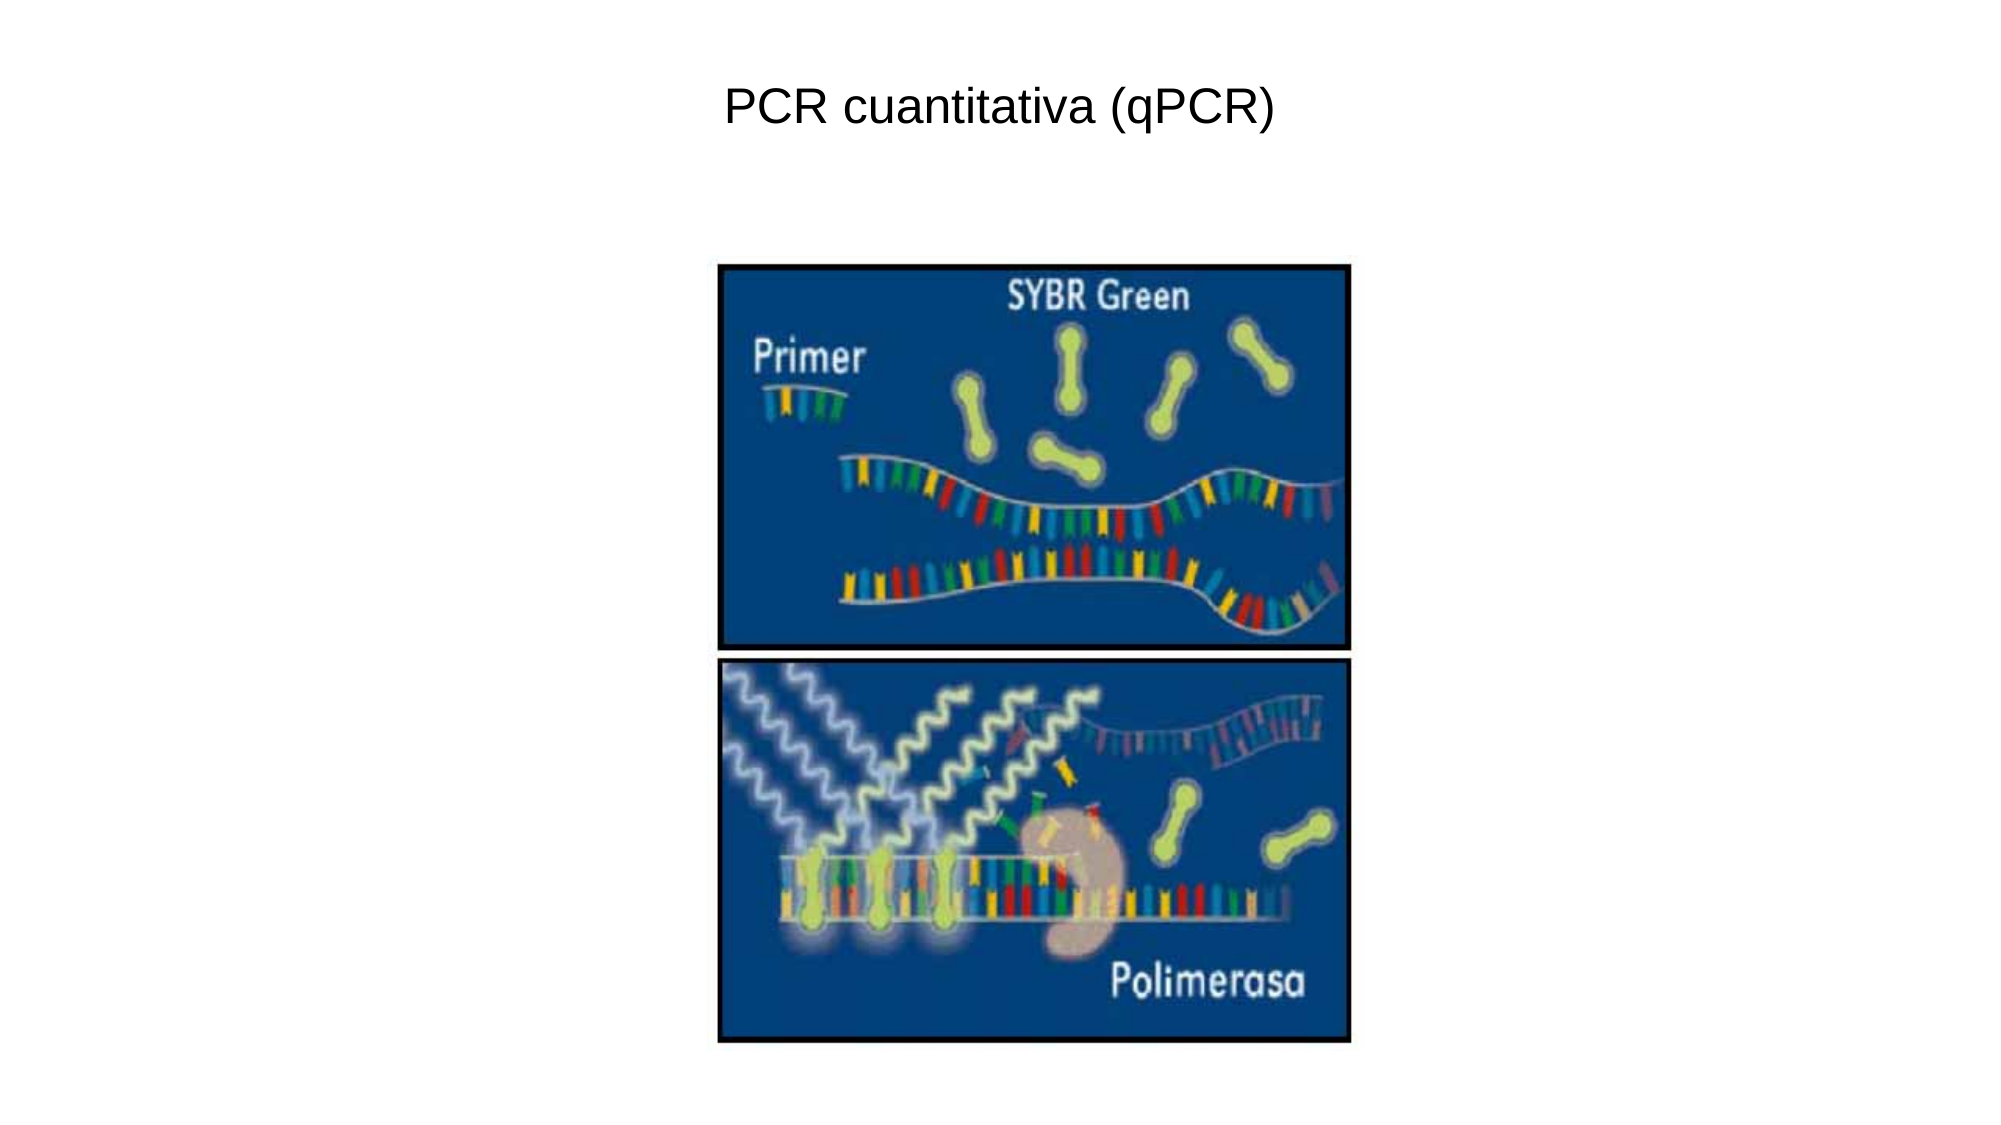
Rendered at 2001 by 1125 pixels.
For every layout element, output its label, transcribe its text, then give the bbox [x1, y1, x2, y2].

picture [706, 255, 1364, 1051]
text_box PCR cuantitativa (qPCR) [655, 66, 1345, 142]
